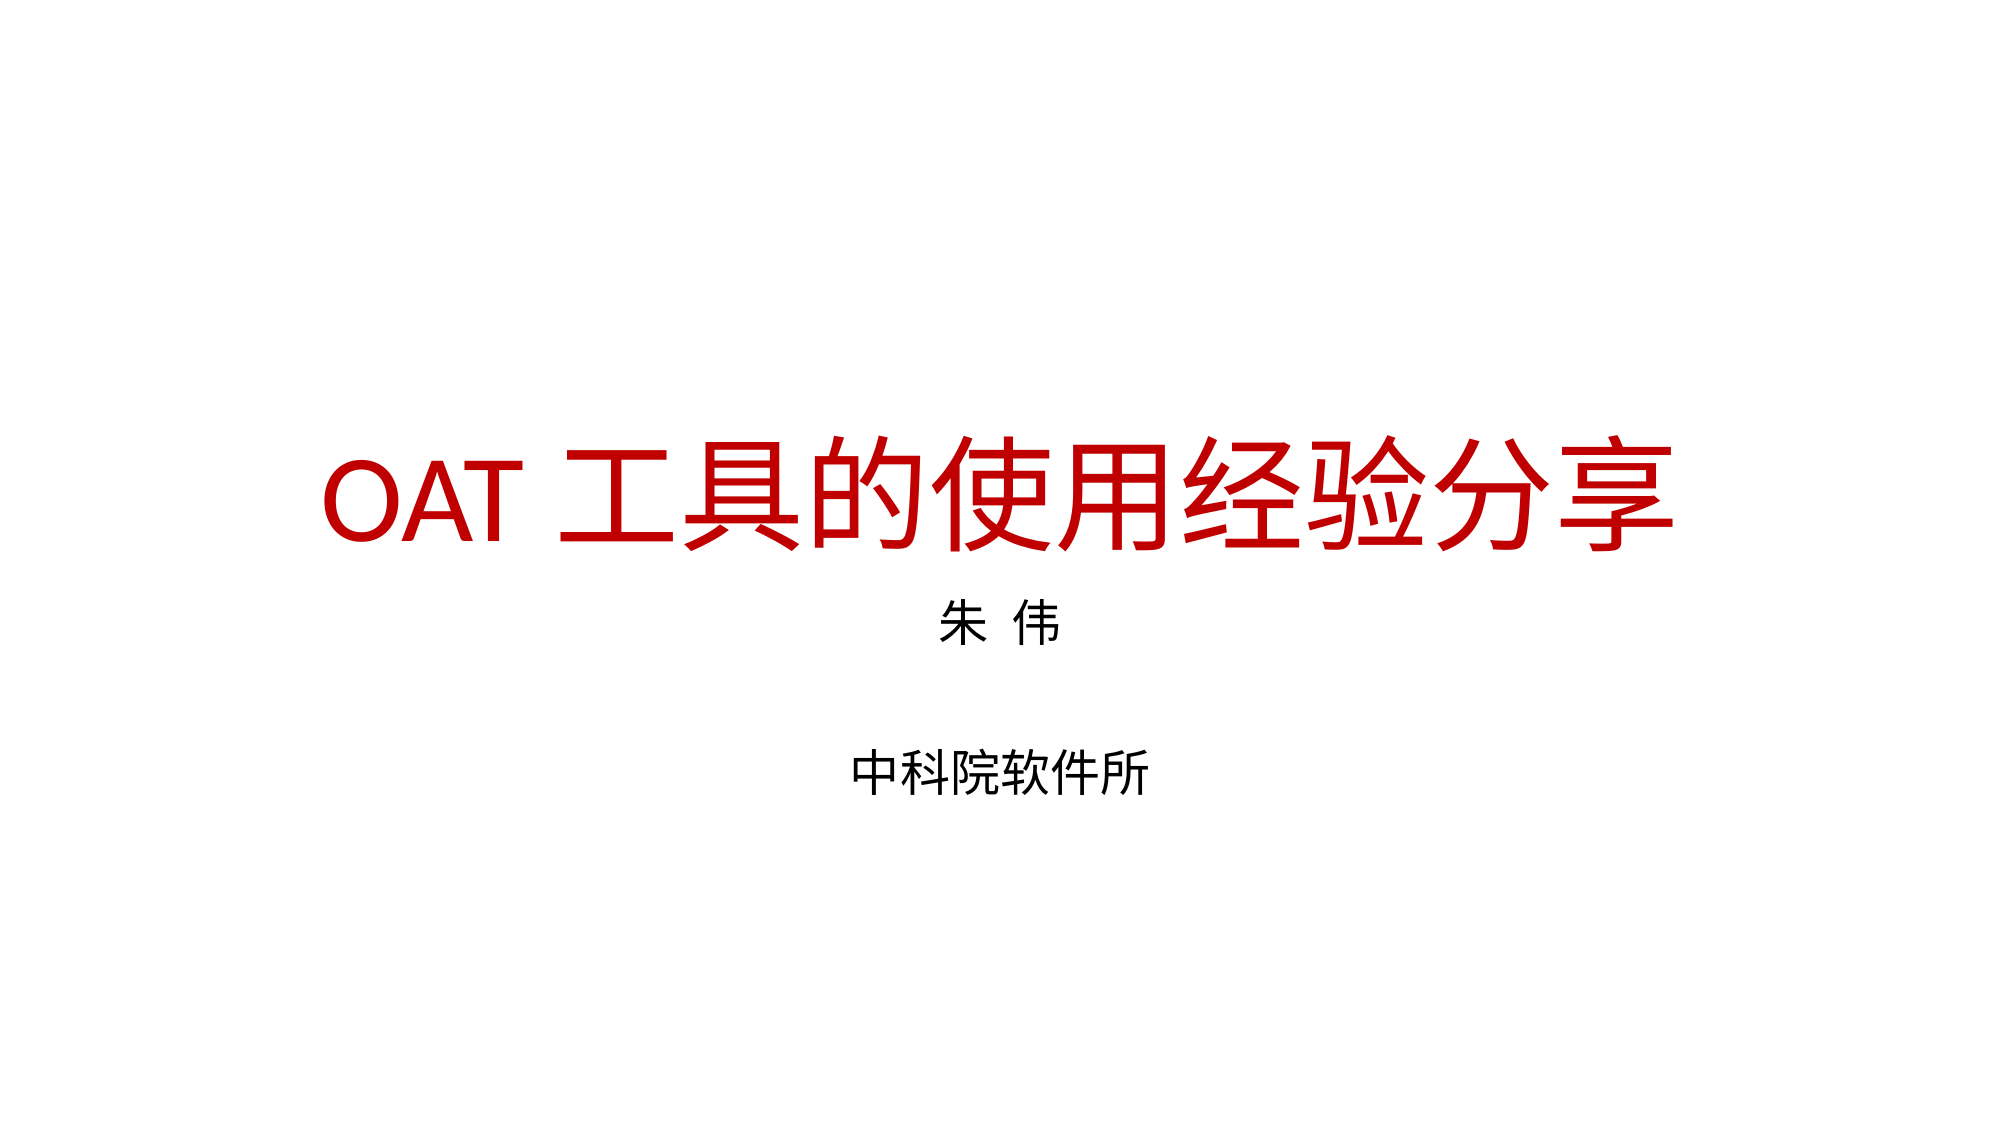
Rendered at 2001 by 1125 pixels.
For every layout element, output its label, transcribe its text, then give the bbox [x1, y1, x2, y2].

title OAT工具的使用经验分享 [249, 184, 1750, 576]
subtitle 朱 伟 中科院软件所 [249, 590, 1750, 863]
